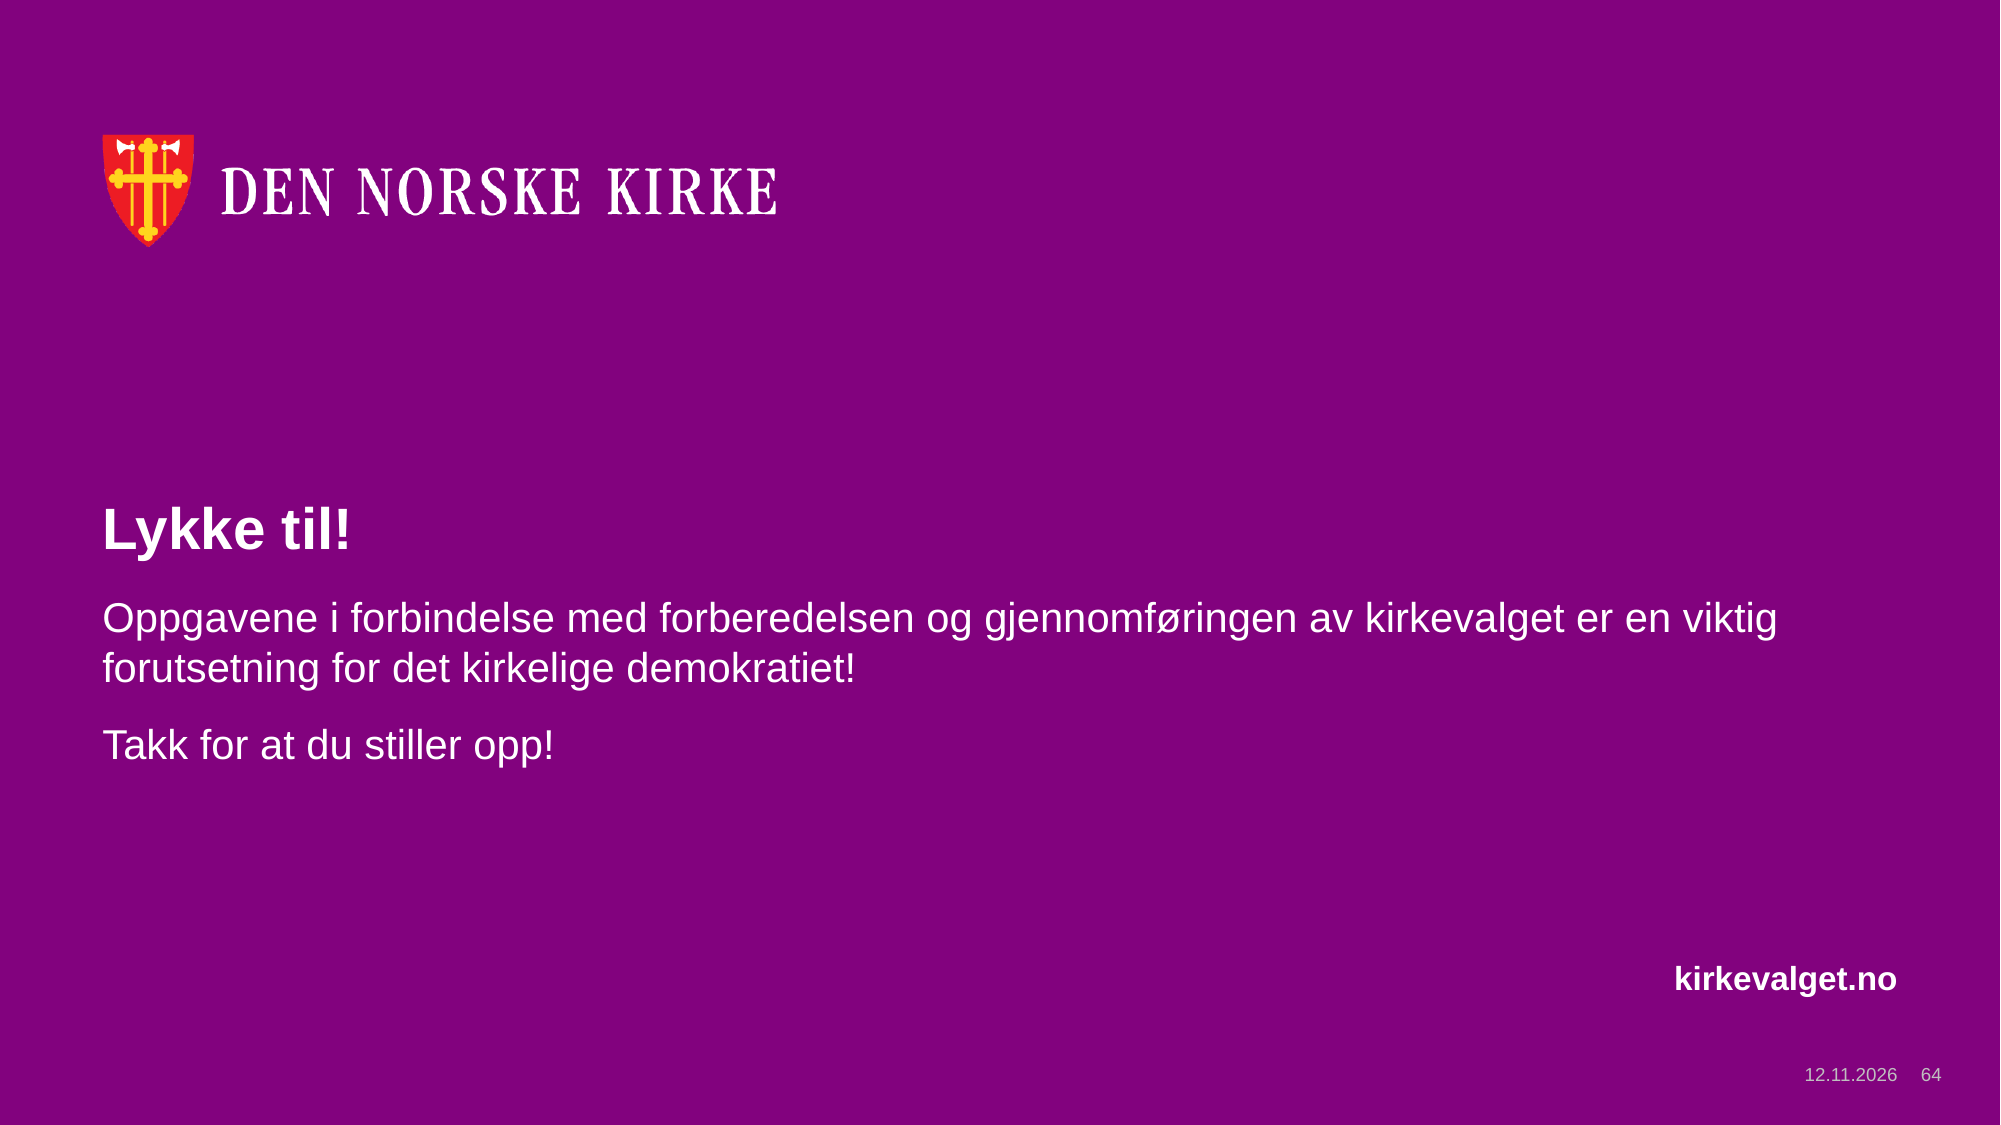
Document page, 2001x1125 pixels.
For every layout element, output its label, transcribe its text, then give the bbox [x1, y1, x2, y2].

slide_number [1719, 1056, 1898, 1091]
picture [102, 134, 776, 247]
title Lykke til! [102, 394, 1898, 563]
list kirkevalget.no [1044, 957, 1898, 1001]
slide_number 64 [1920, 1056, 1978, 1091]
subtitle Oppgavene i forbindelse med forberedelsen og gjennomføringen av kirkevalget er en viktig forutsetning for det kirkelige demokratiet! Takk for at du stiller opp! [102, 590, 1898, 780]
